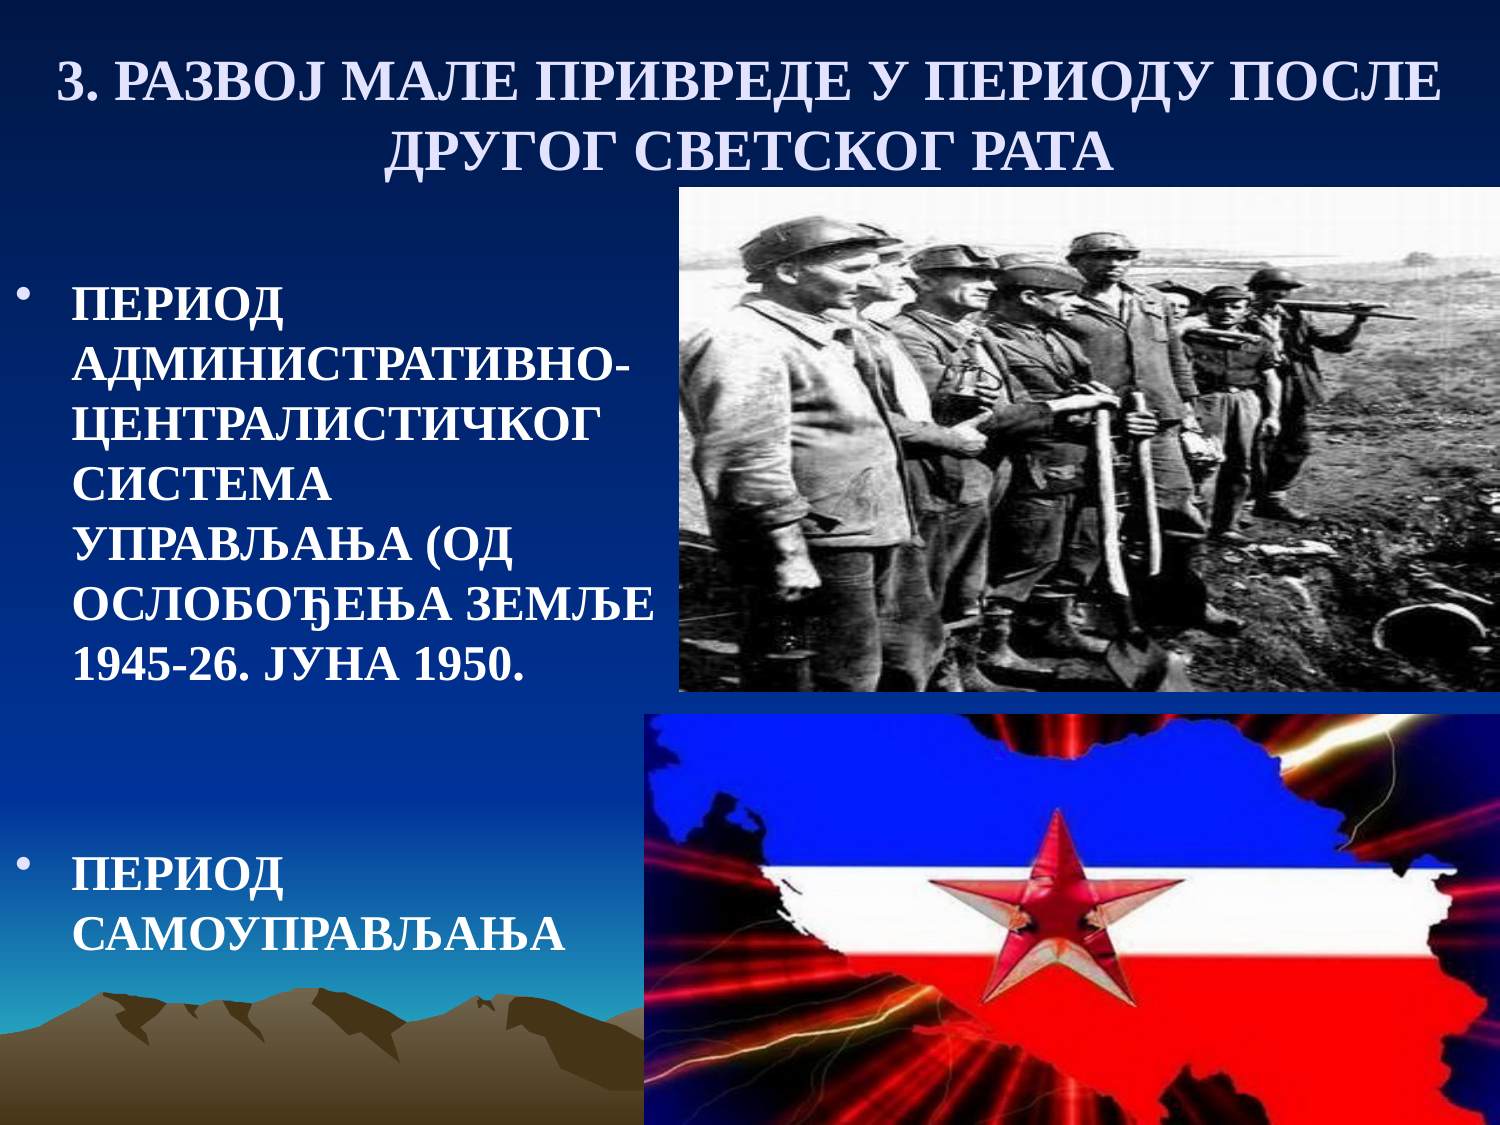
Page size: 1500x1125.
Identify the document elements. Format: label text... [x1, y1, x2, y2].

title 3. РАЗВОЈ МАЛЕ ПРИВРЕДЕ У ПЕРИОДУ ПОСЛЕ ДРУГОГ СВЕТСКОГ РАТА [0, 0, 1500, 226]
picture [679, 187, 1500, 692]
list ПЕРИОД АДМИНИСТРАТИВНО-ЦЕНТРАЛИСТИЧКОГ СИСТЕМА УПРАВЉАЊА (ОД ОСЛОБОЂЕЊА ЗЕМЉЕ 1945-26. ЈУНА 1950. ПЕРИОД САМОУПРАВЉАЊА [0, 262, 692, 1090]
picture [644, 714, 1500, 1125]
